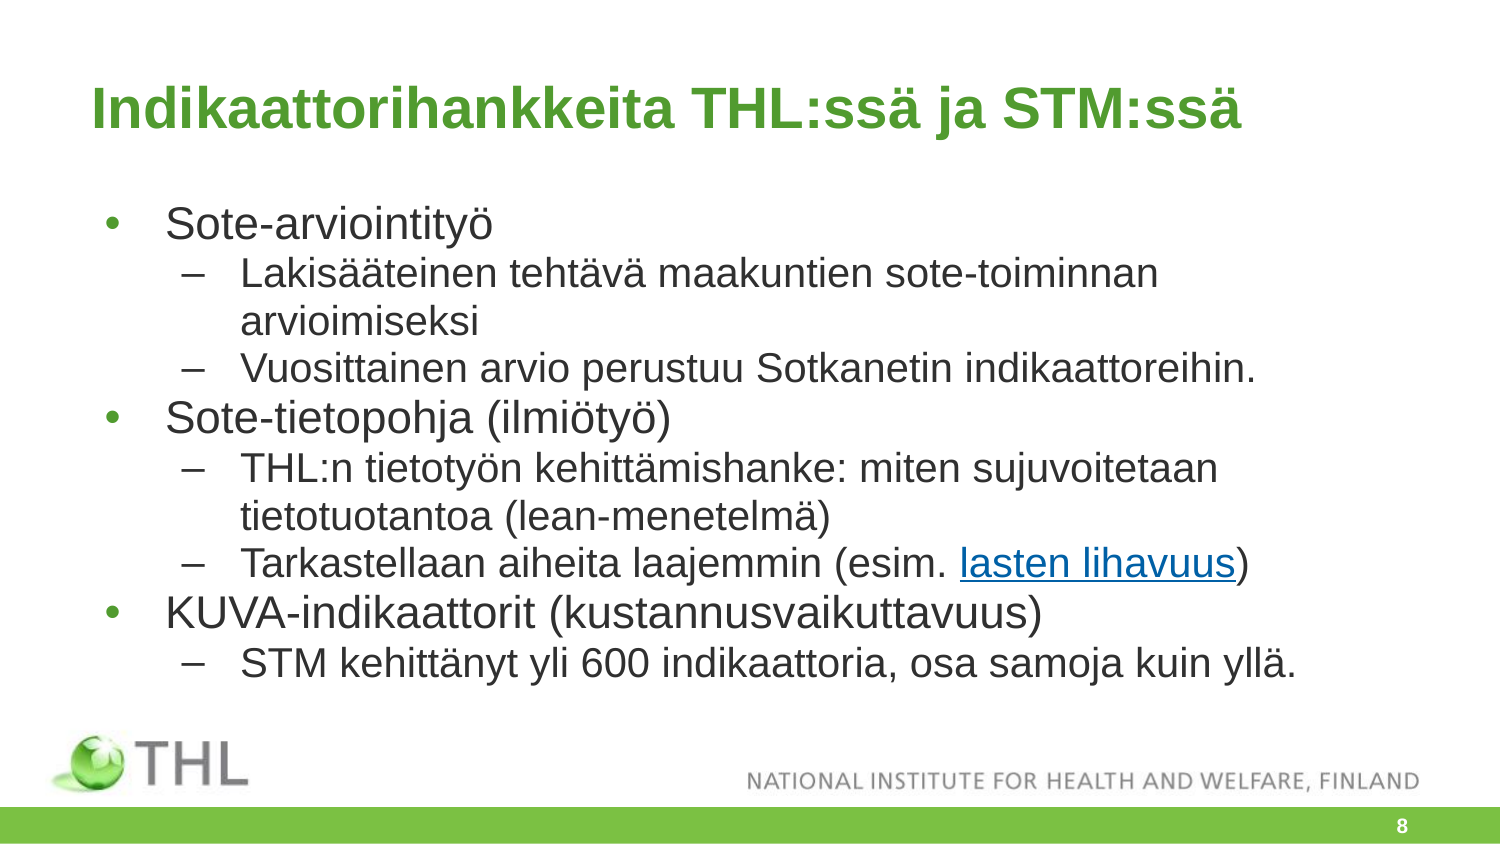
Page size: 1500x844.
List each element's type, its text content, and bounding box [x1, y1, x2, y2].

list Sote-arviointityö Lakisääteinen tehtävä maakuntien sote-toiminnan arvioimiseksi Vuosittainen arvio perustuu Sotkanetin indikaattoreihin. Sote-tietopohja (ilmiötyö) THL:n tietotyön kehittämishanke: miten sujuvoitetaan tietotuotantoa (lean-menetelmä) Tarkastellaan aiheita laajemmin (esim. lasten lihavuus) KUVA-indikaattorit (kustannusvaikuttavuus) STM kehittänyt yli 600 indikaattoria, osa samoja kuin yllä. [75, 182, 1424, 724]
picture [24, 719, 275, 803]
slide_number ‹#› [1246, 811, 1424, 839]
title Indikaattorihankkeita THL:ssä ja STM:ssä [76, 32, 1424, 156]
picture [715, 763, 1465, 801]
